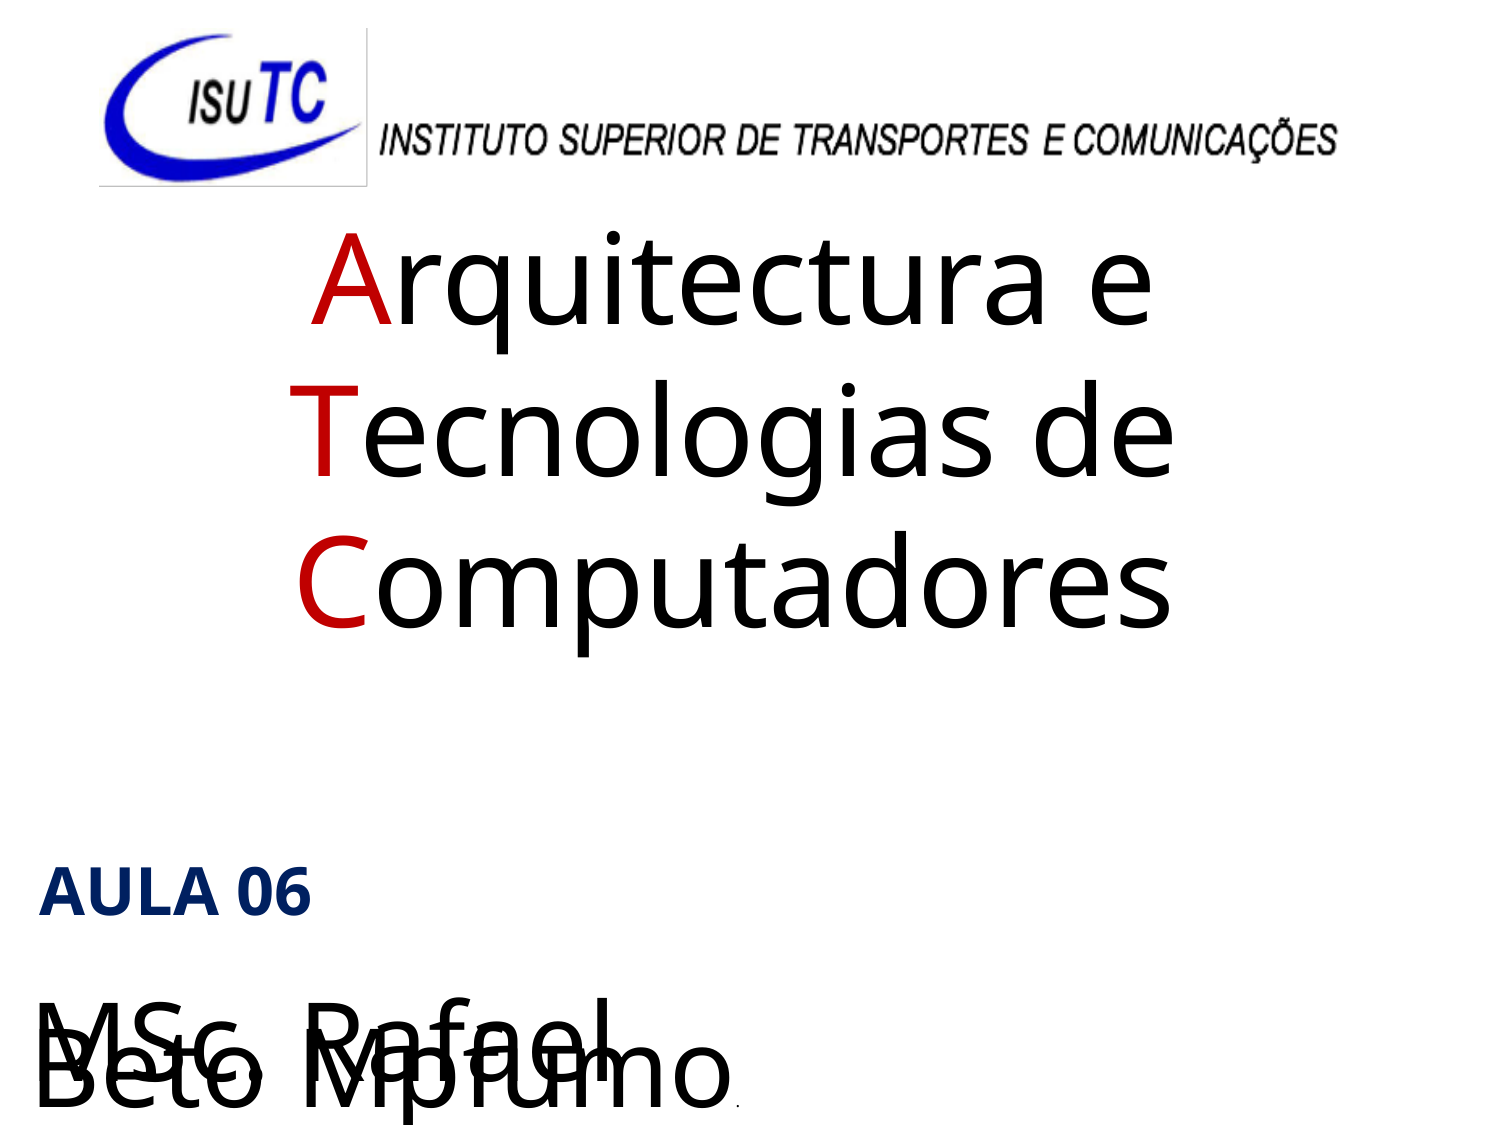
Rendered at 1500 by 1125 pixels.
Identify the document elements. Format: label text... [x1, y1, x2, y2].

text_box AULA 06 [31, 849, 455, 937]
title Arquitectura e Tecnologias de Computadores [84, 188, 1385, 663]
picture [99, 27, 1361, 189]
text_box MSc. Rafael Beto Mpfumo. [29, 1060, 825, 1114]
